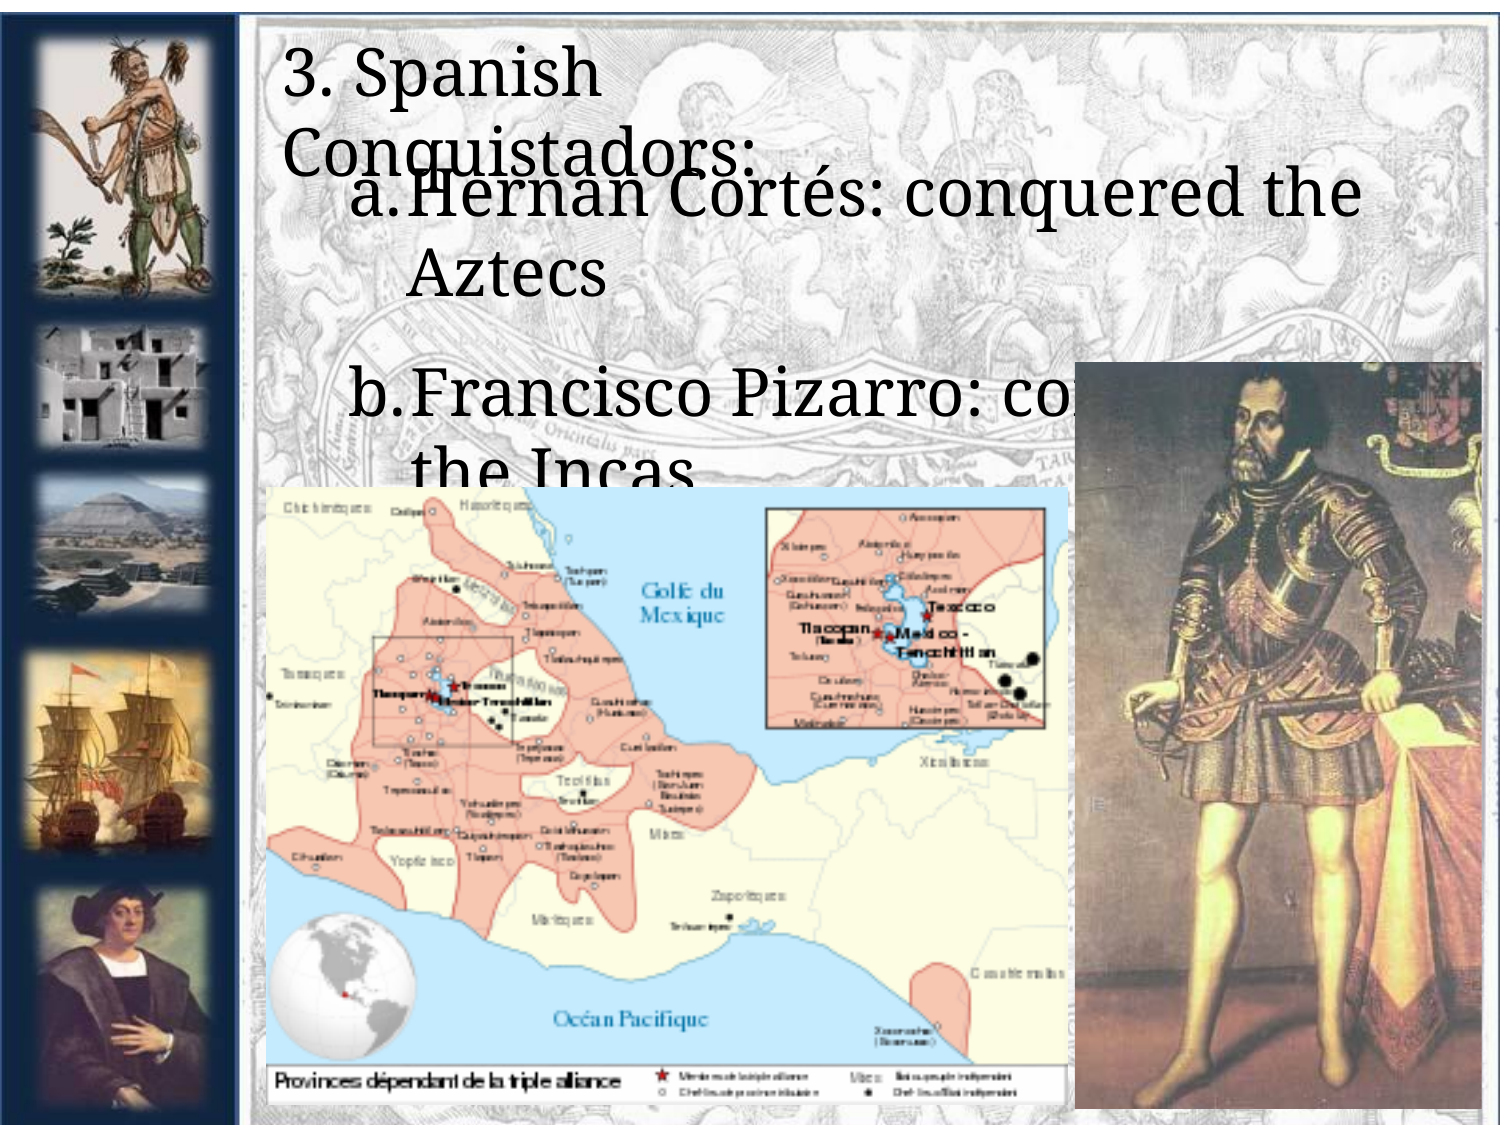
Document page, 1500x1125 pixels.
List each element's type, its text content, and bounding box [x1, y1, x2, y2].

text_box Hernan Cortés: conquered the Aztecs Francisco Pizarro: conquered the Incas [346, 108, 1423, 511]
text_box [1074, 362, 1482, 1109]
title 3. Spanish Conquistadors: [279, 28, 955, 219]
text_box [266, 487, 1068, 1105]
text_box [0, 12, 1500, 1125]
